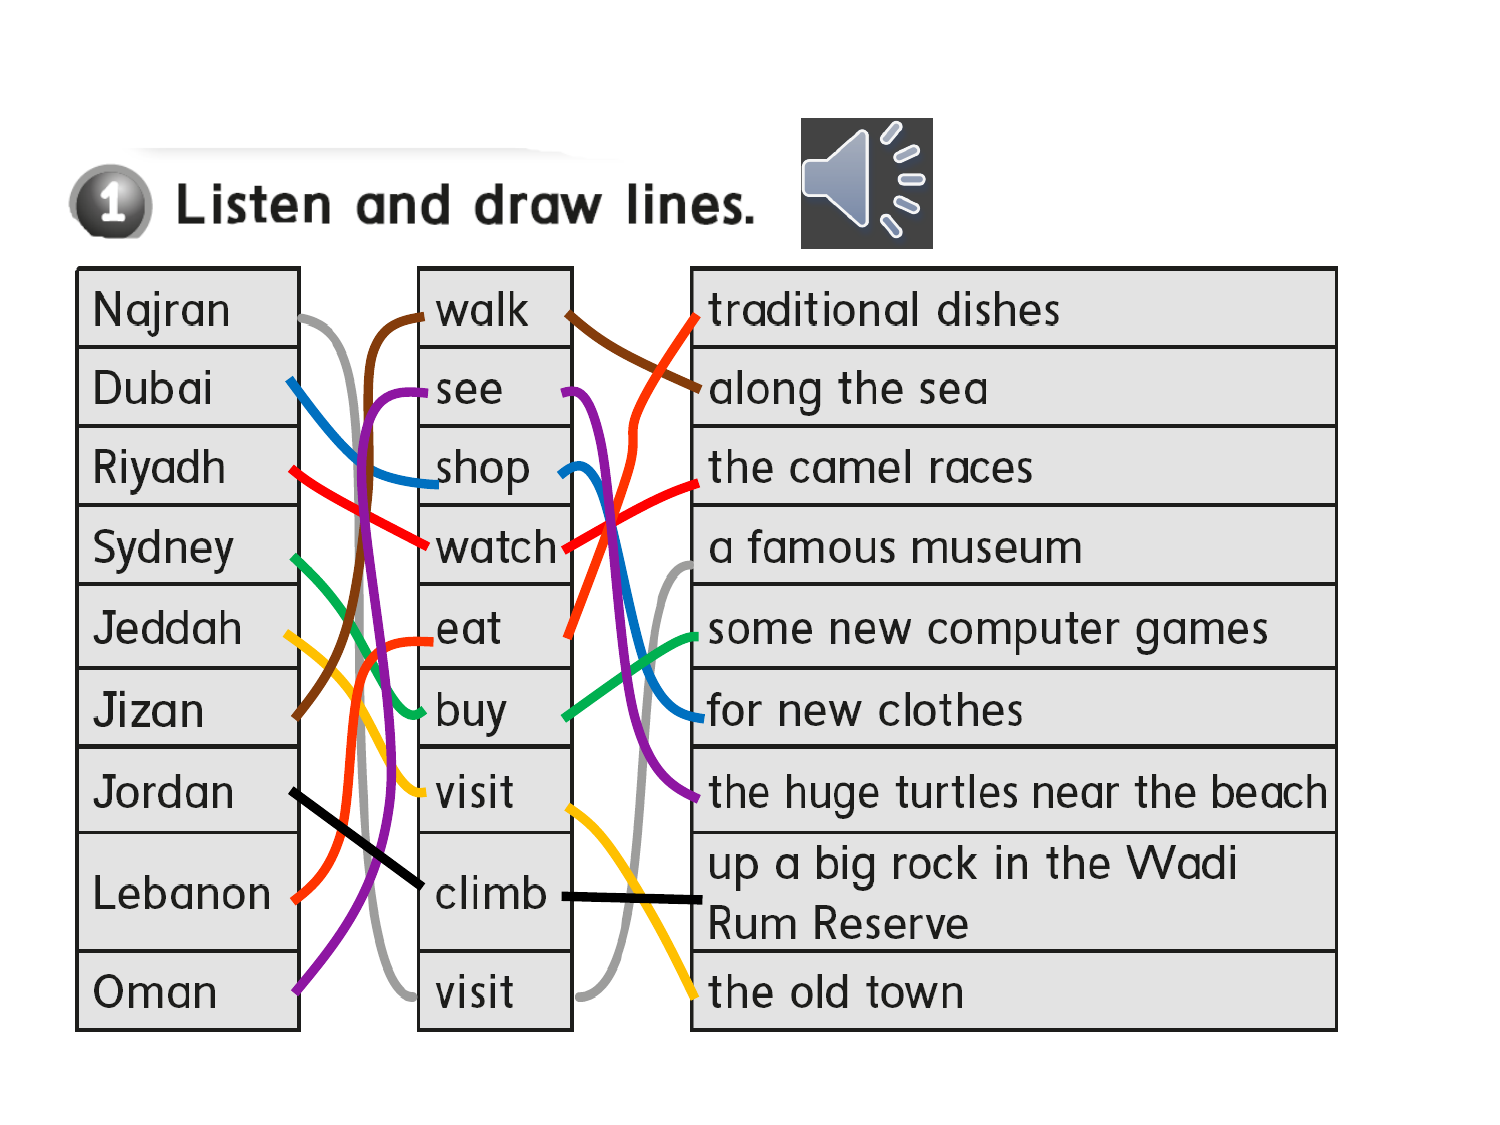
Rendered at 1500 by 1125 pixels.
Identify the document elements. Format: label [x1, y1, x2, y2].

picture [69, 260, 1344, 1040]
picture [800, 116, 934, 250]
picture [64, 147, 781, 239]
